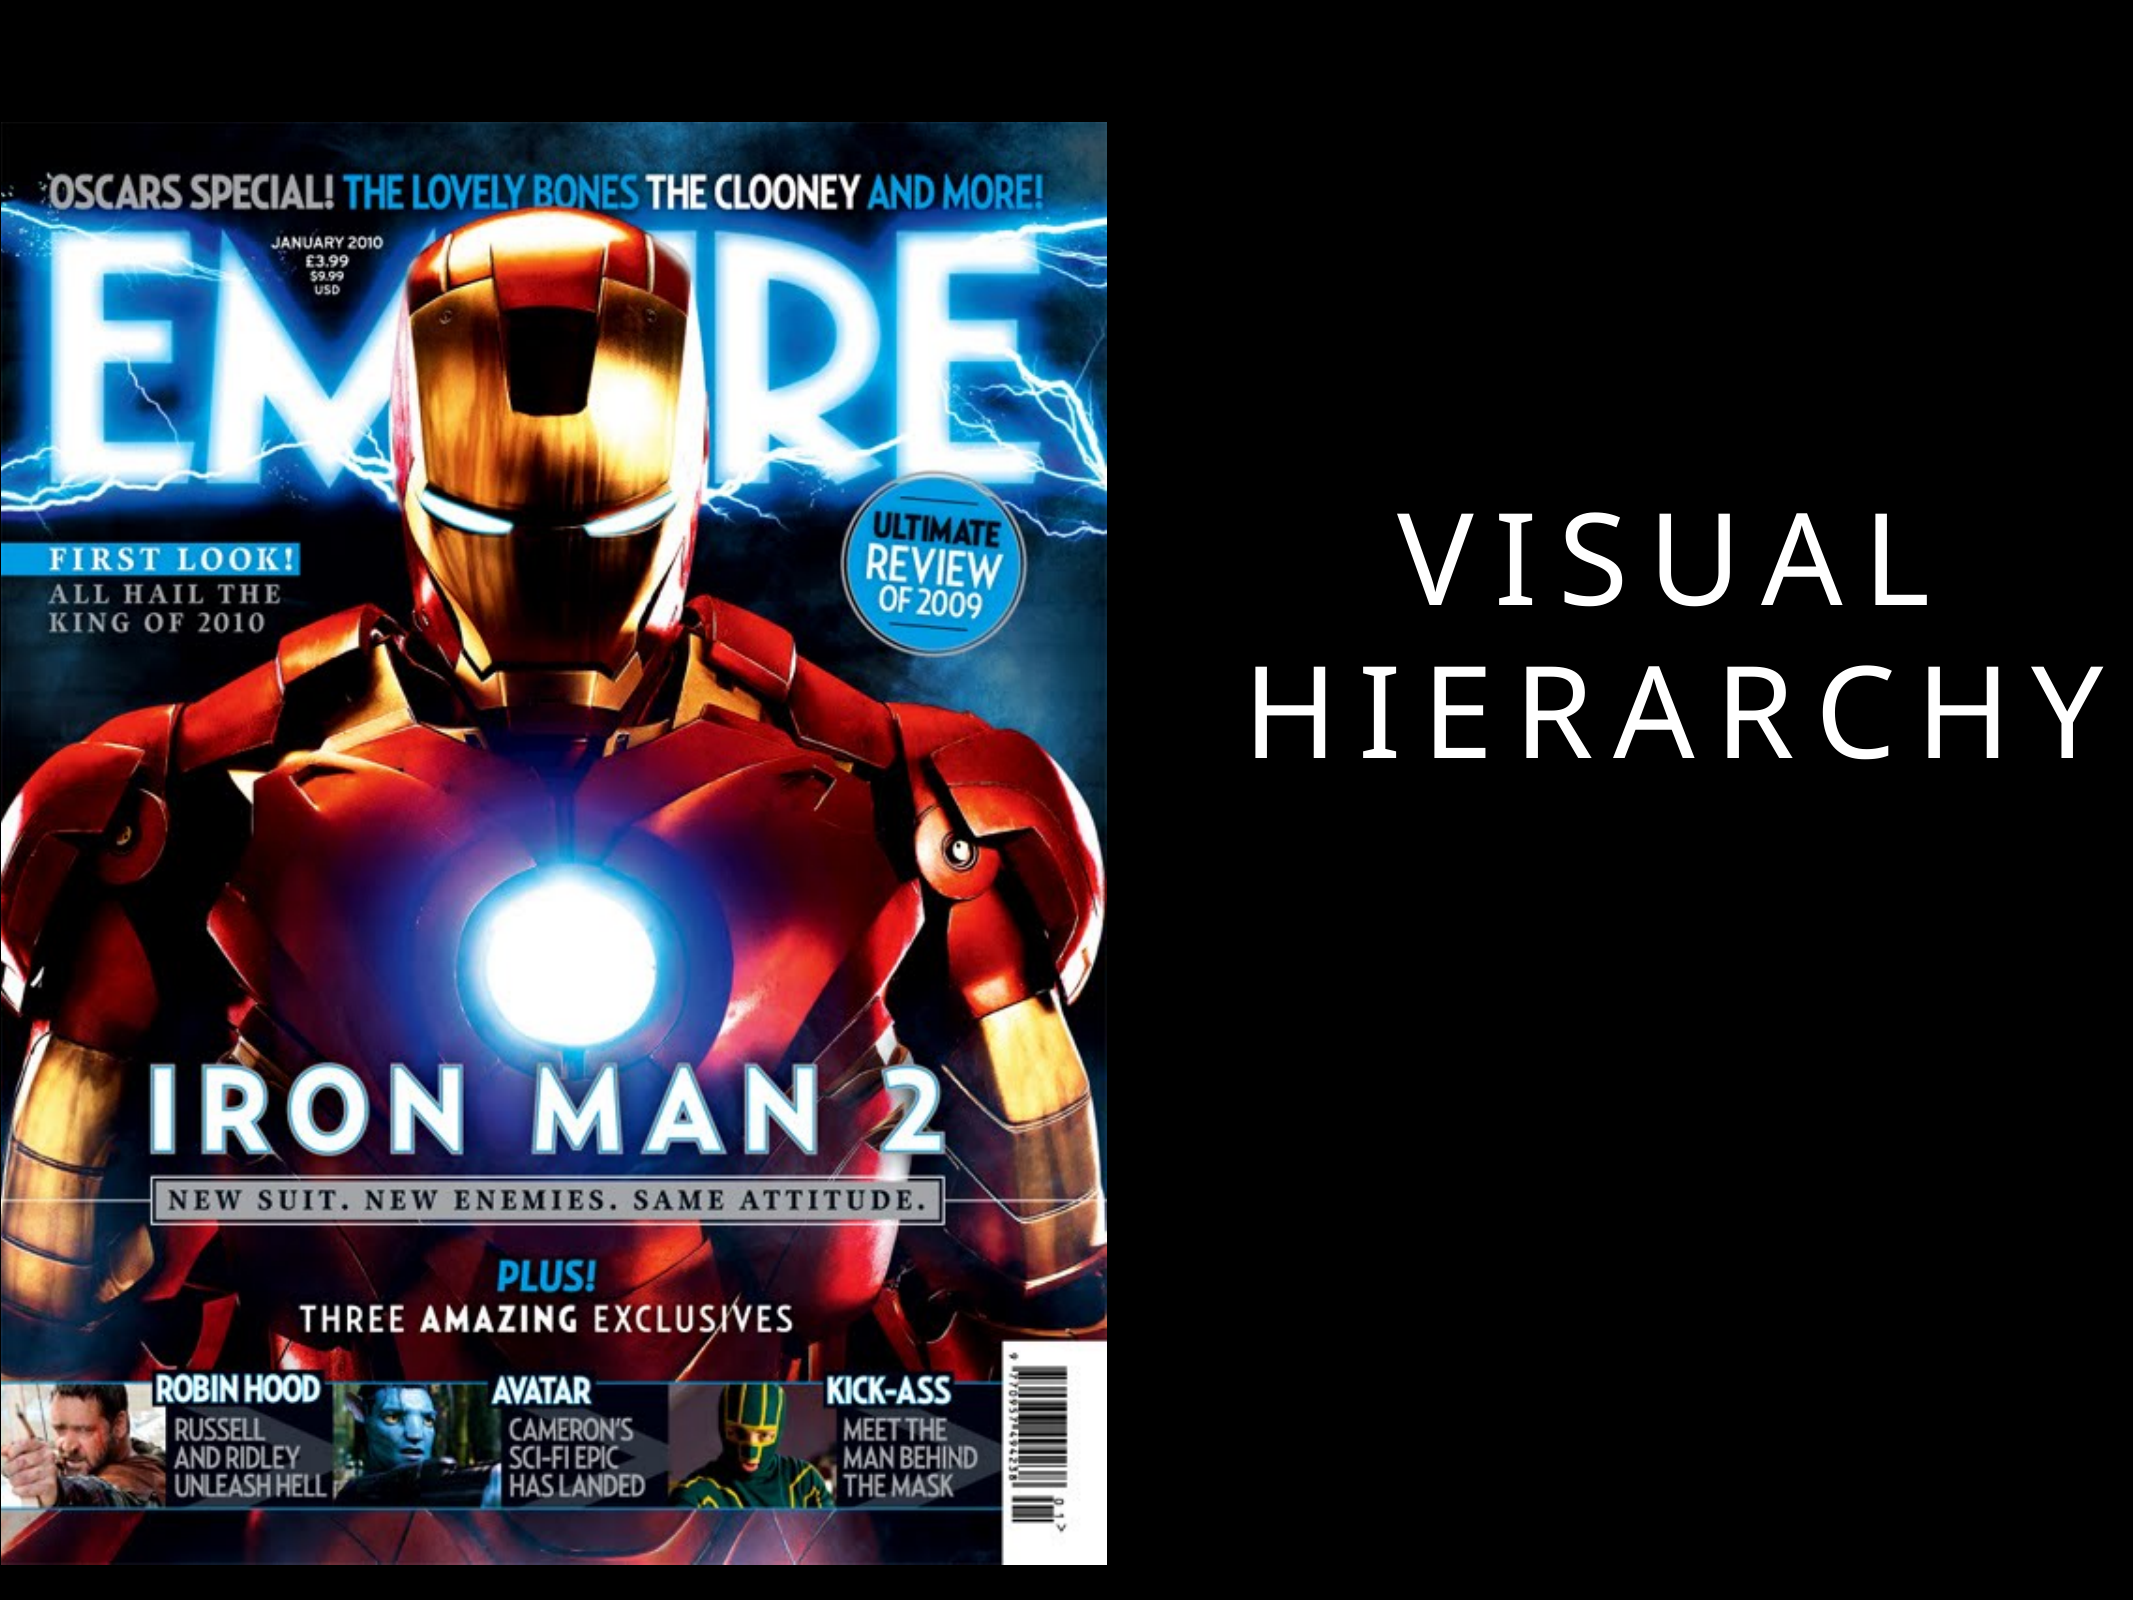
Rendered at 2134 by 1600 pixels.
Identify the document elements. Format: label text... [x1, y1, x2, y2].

title VISUAL HIERARCHY [1171, 476, 2134, 843]
picture [0, 121, 1107, 1565]
